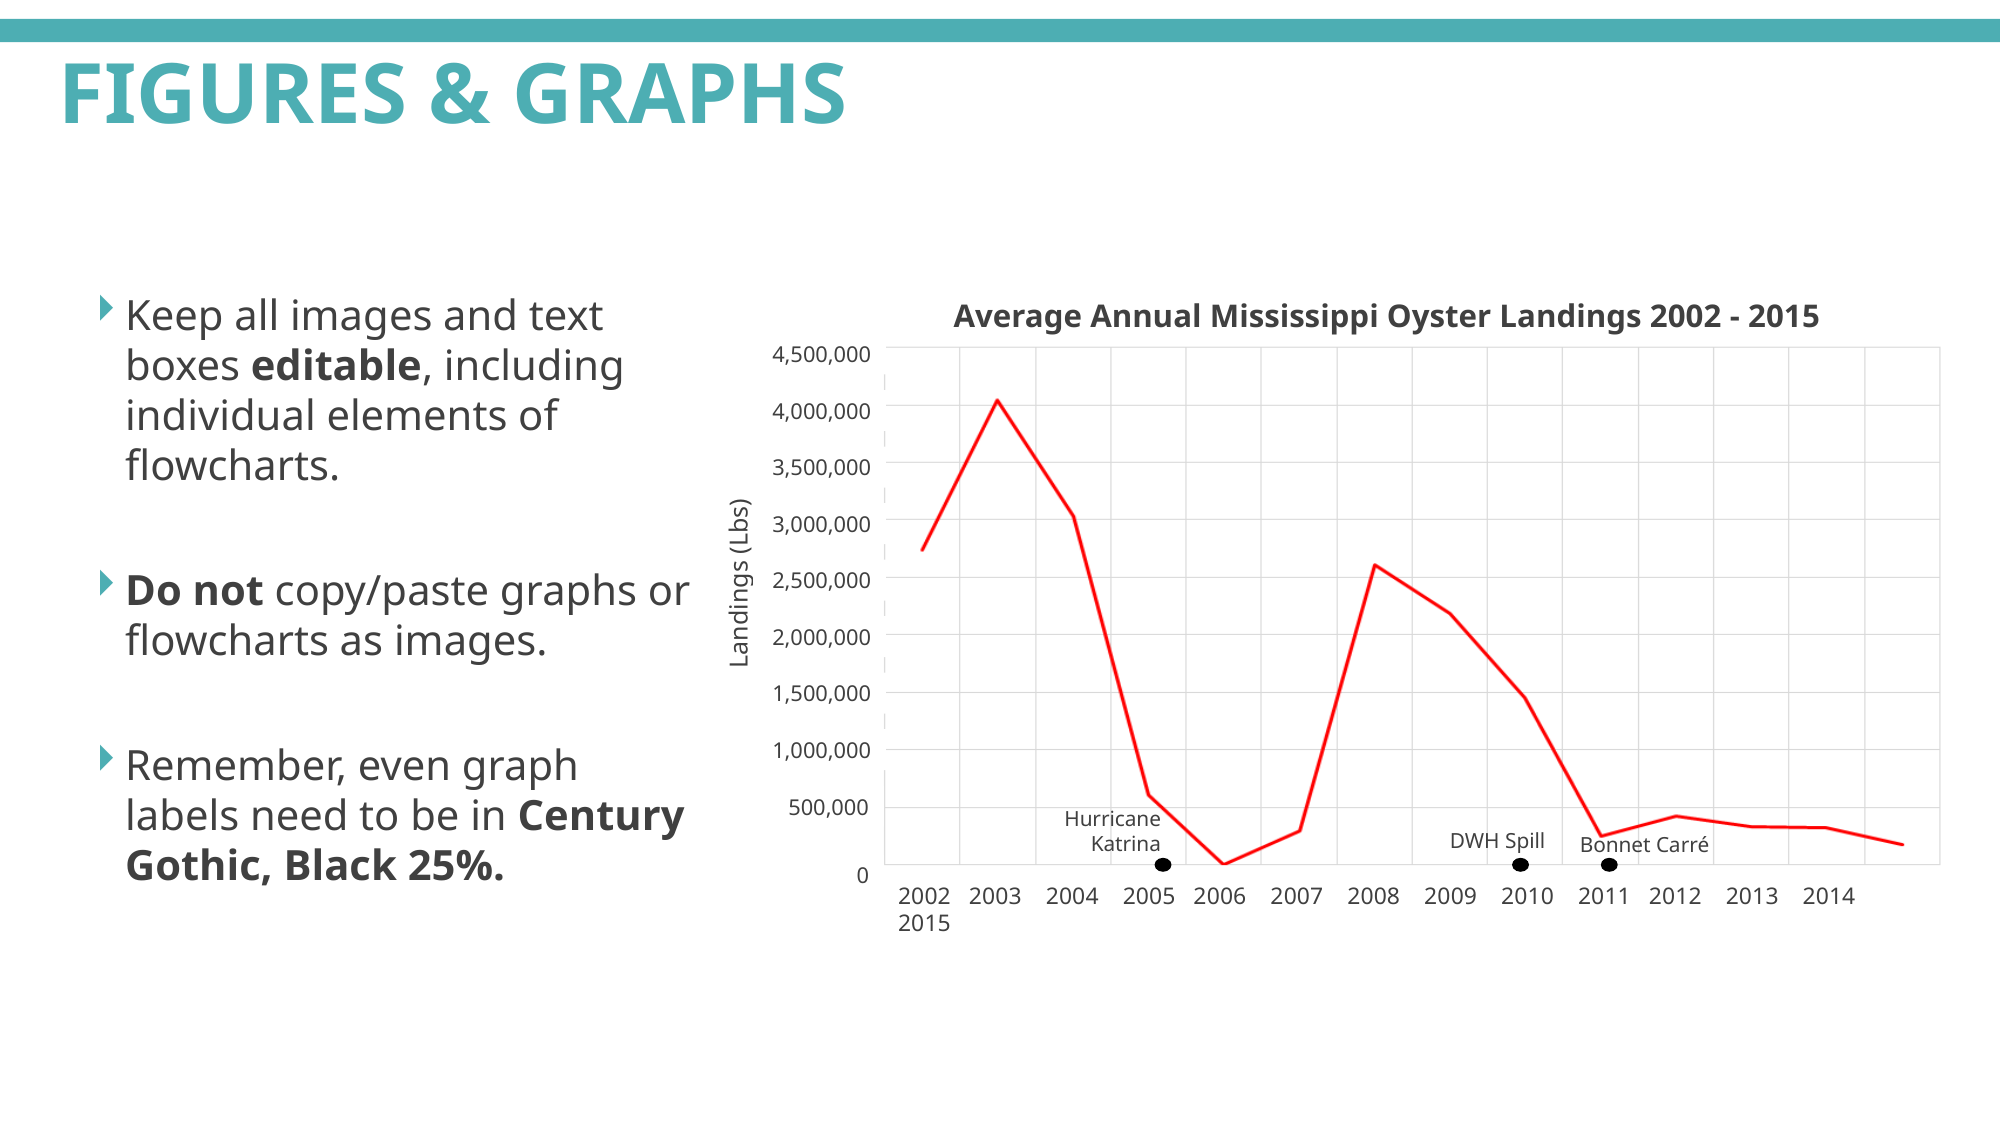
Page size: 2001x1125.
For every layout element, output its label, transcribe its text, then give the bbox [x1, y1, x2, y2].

text_box FIGURES & GRAPHS [43, 56, 1272, 125]
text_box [715, 281, 1948, 917]
text_box Keep all images and text boxes editable, including individual elements of flowcharts. Do not copy/paste graphs or flowcharts as images. Remember, even graph labels need to be in Century Gothic, Black 25%. [72, 281, 715, 897]
